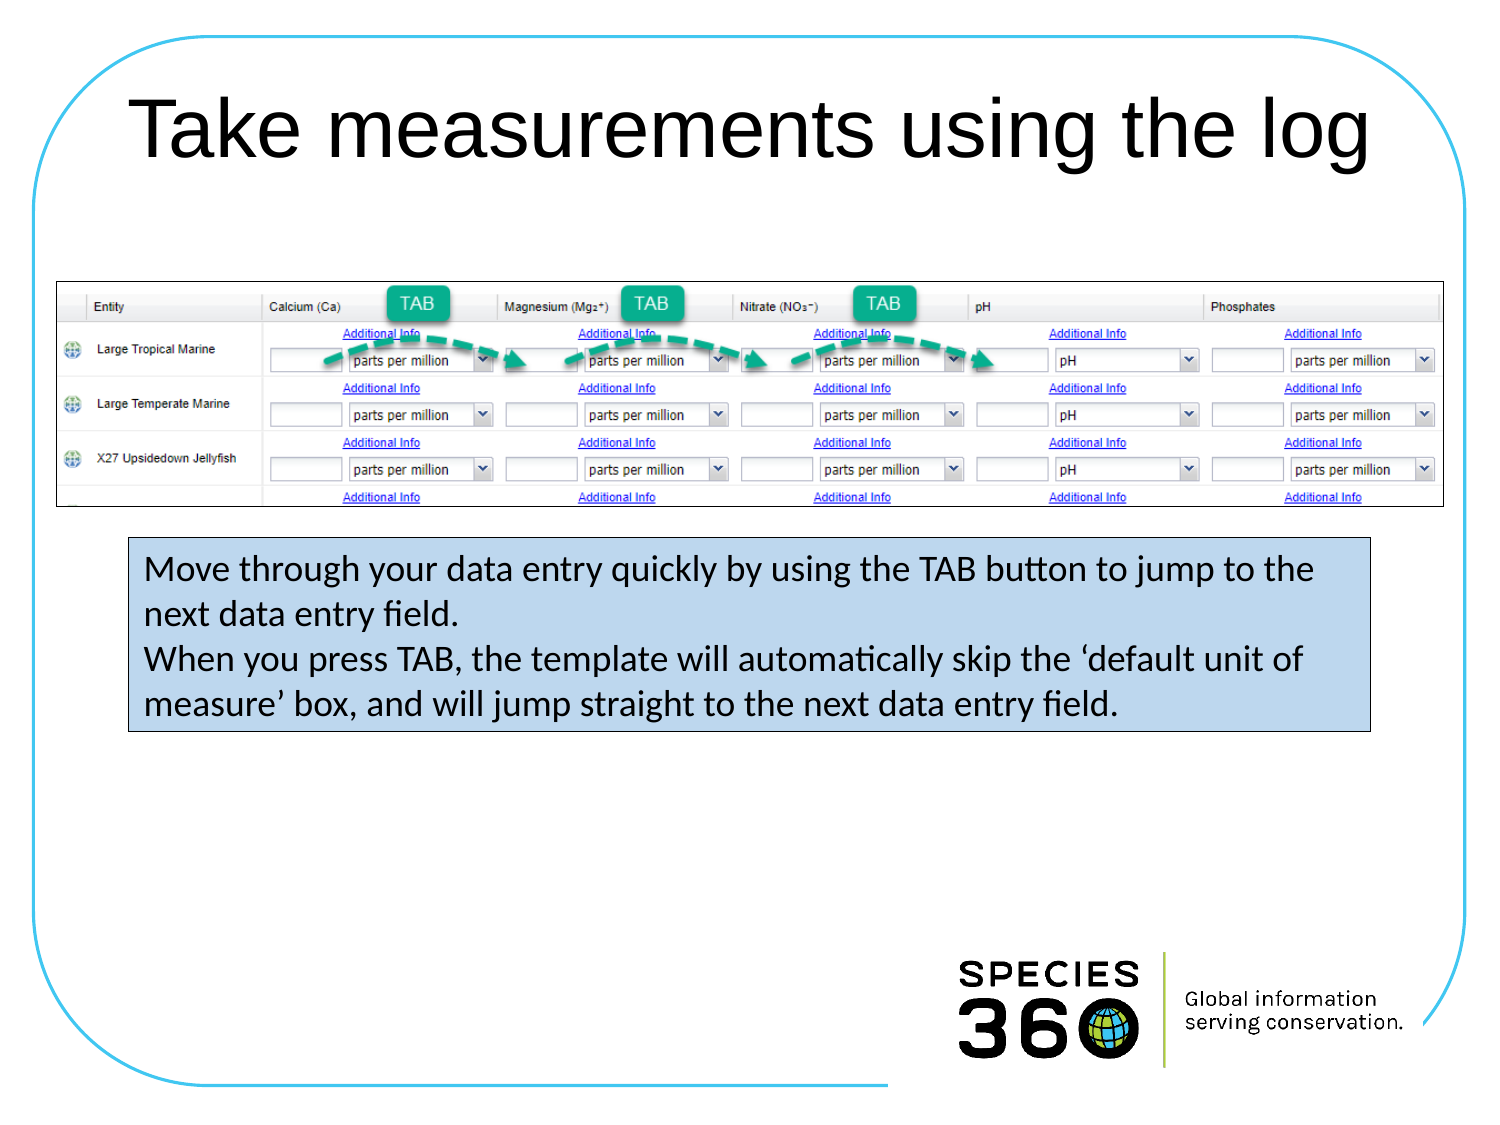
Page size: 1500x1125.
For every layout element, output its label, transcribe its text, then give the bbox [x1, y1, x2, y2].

text_box Move through your data entry quickly by using the TAB button to jump to the next data entry field. When you press TAB, the template will automatically skip the ‘default unit of measure’ box, and will jump straight to the next data entry field. [128, 537, 1371, 732]
title Take measurements using the log [103, 21, 1397, 240]
picture [954, 944, 1407, 1075]
picture [56, 281, 1444, 508]
